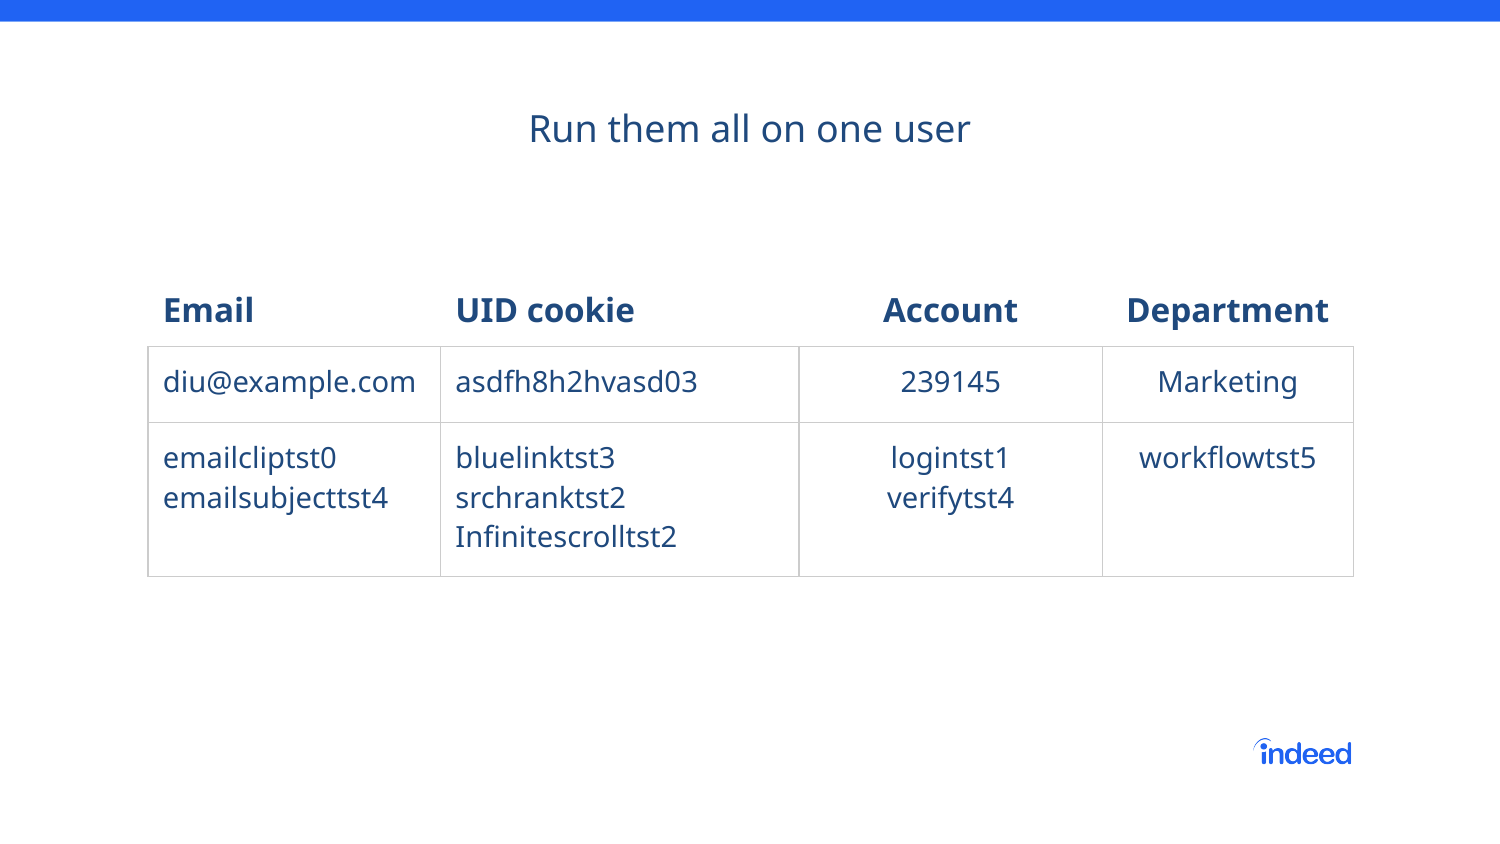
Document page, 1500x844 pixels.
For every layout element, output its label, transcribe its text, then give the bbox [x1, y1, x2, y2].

table_header Department [1103, 272, 1353, 346]
table_cell emailcliptst0 emailsubjecttst4 [149, 423, 440, 576]
picture [0, 150, 1500, 844]
table_cell 239145 [800, 347, 1102, 422]
picture [0, 0, 1500, 105]
table_cell Marketing [1103, 347, 1353, 422]
table_cell diu@example.com [149, 347, 440, 422]
table_cell workflowtst5 [1103, 423, 1353, 576]
table_header UID cookie [441, 272, 798, 346]
table_cell asdfh8h2hvasd03 [441, 347, 798, 422]
table_header Account [800, 272, 1102, 346]
table_cell logintst1 verifytst4 [800, 423, 1102, 576]
table_header Email [149, 272, 440, 346]
text_box Run them all on one user [0, 105, 1500, 150]
table_cell bluelinktst3 srchranktst2 Infinitescrolltst2 [441, 423, 798, 576]
